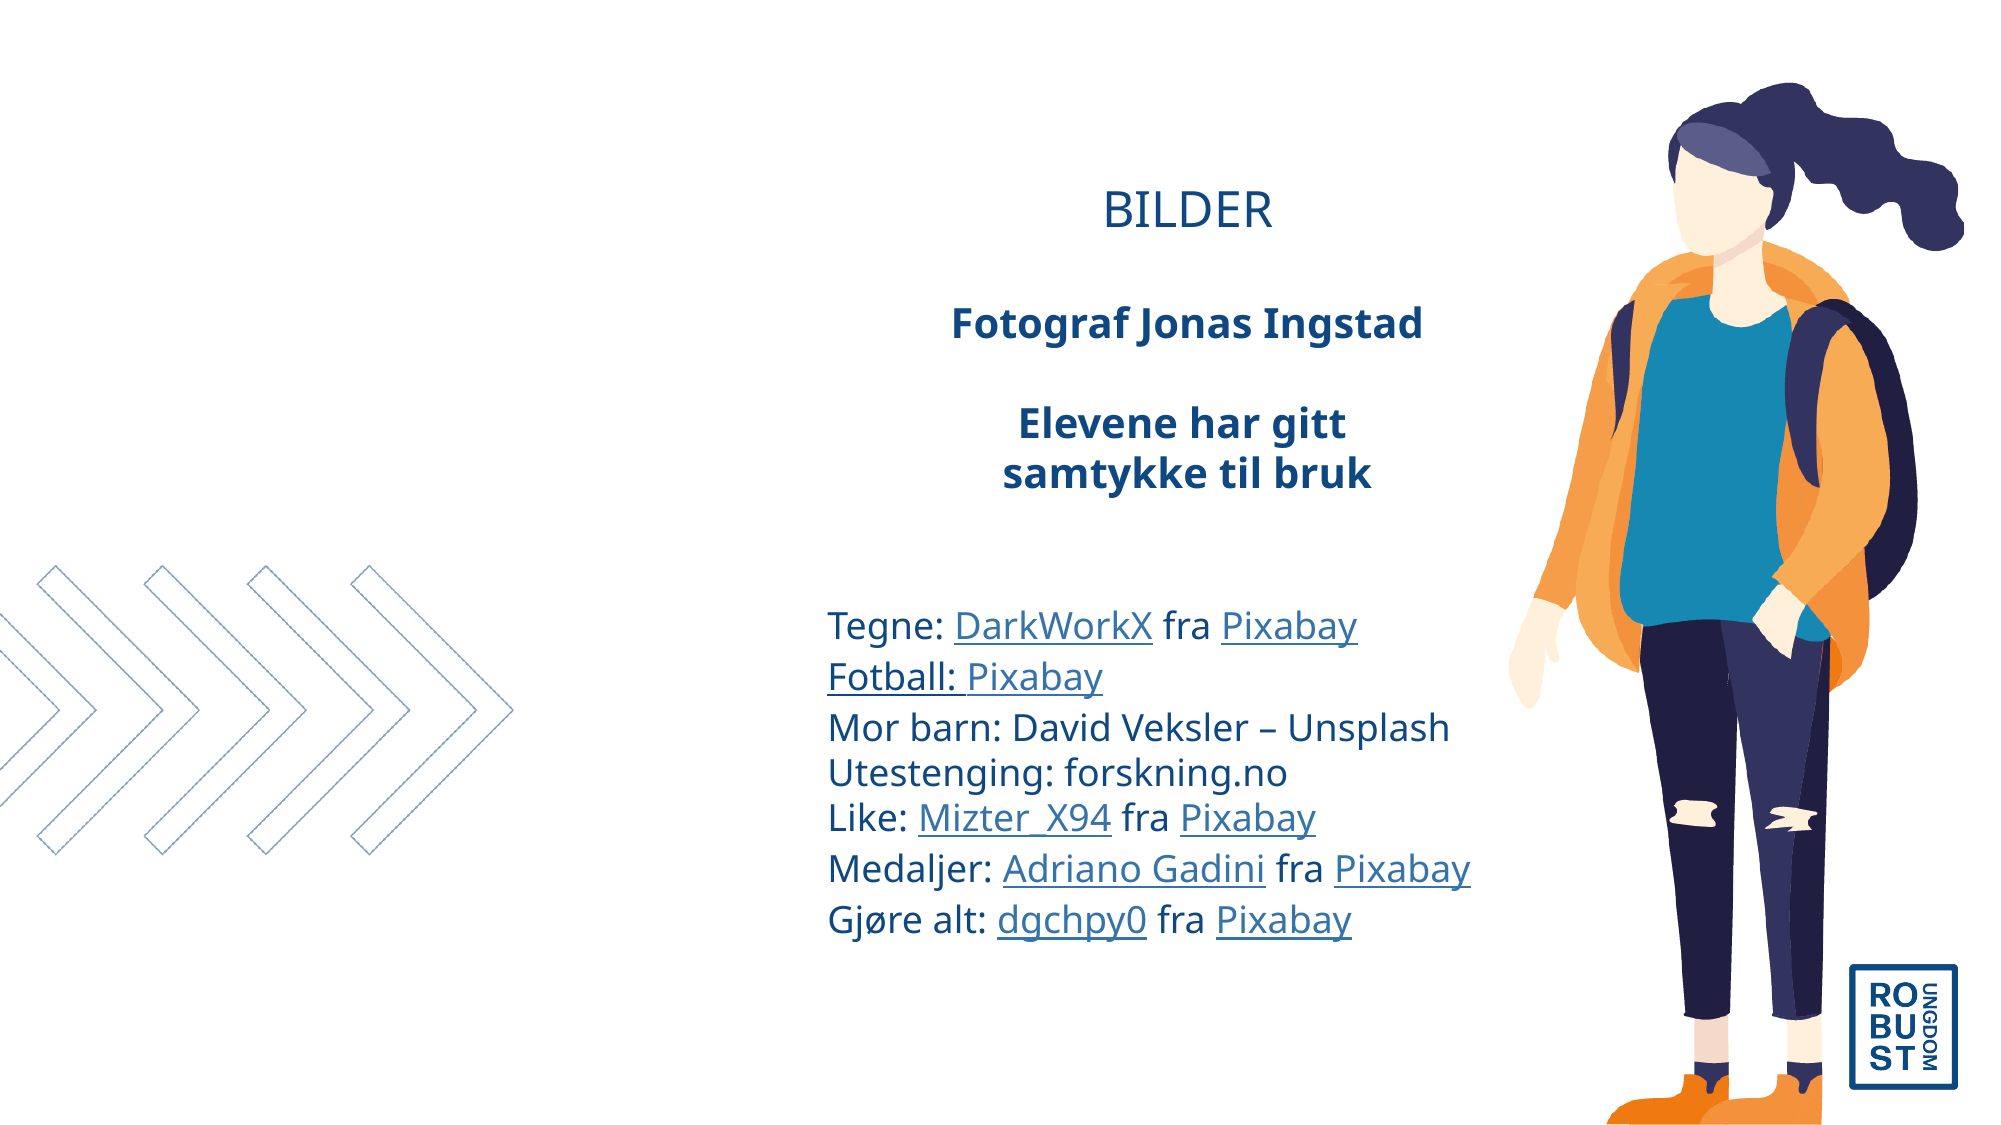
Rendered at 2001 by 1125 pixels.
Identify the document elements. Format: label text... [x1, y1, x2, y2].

text_box BILDER Fotograf Jonas Ingstad Elevene har gitt samtykke til bruk Tegne: DarkWorkX fra Pixabay Fotball: Pixabay Mor barn: David Veksler – Unsplash Utestenging: forskning.no Like: Mizter_X94 fra Pixabay Medaljer: Adriano Gadini fra Pixabay Gjøre alt: dgchpy0 fra Pixabay [812, 169, 1563, 1000]
picture [1508, 82, 1965, 1125]
